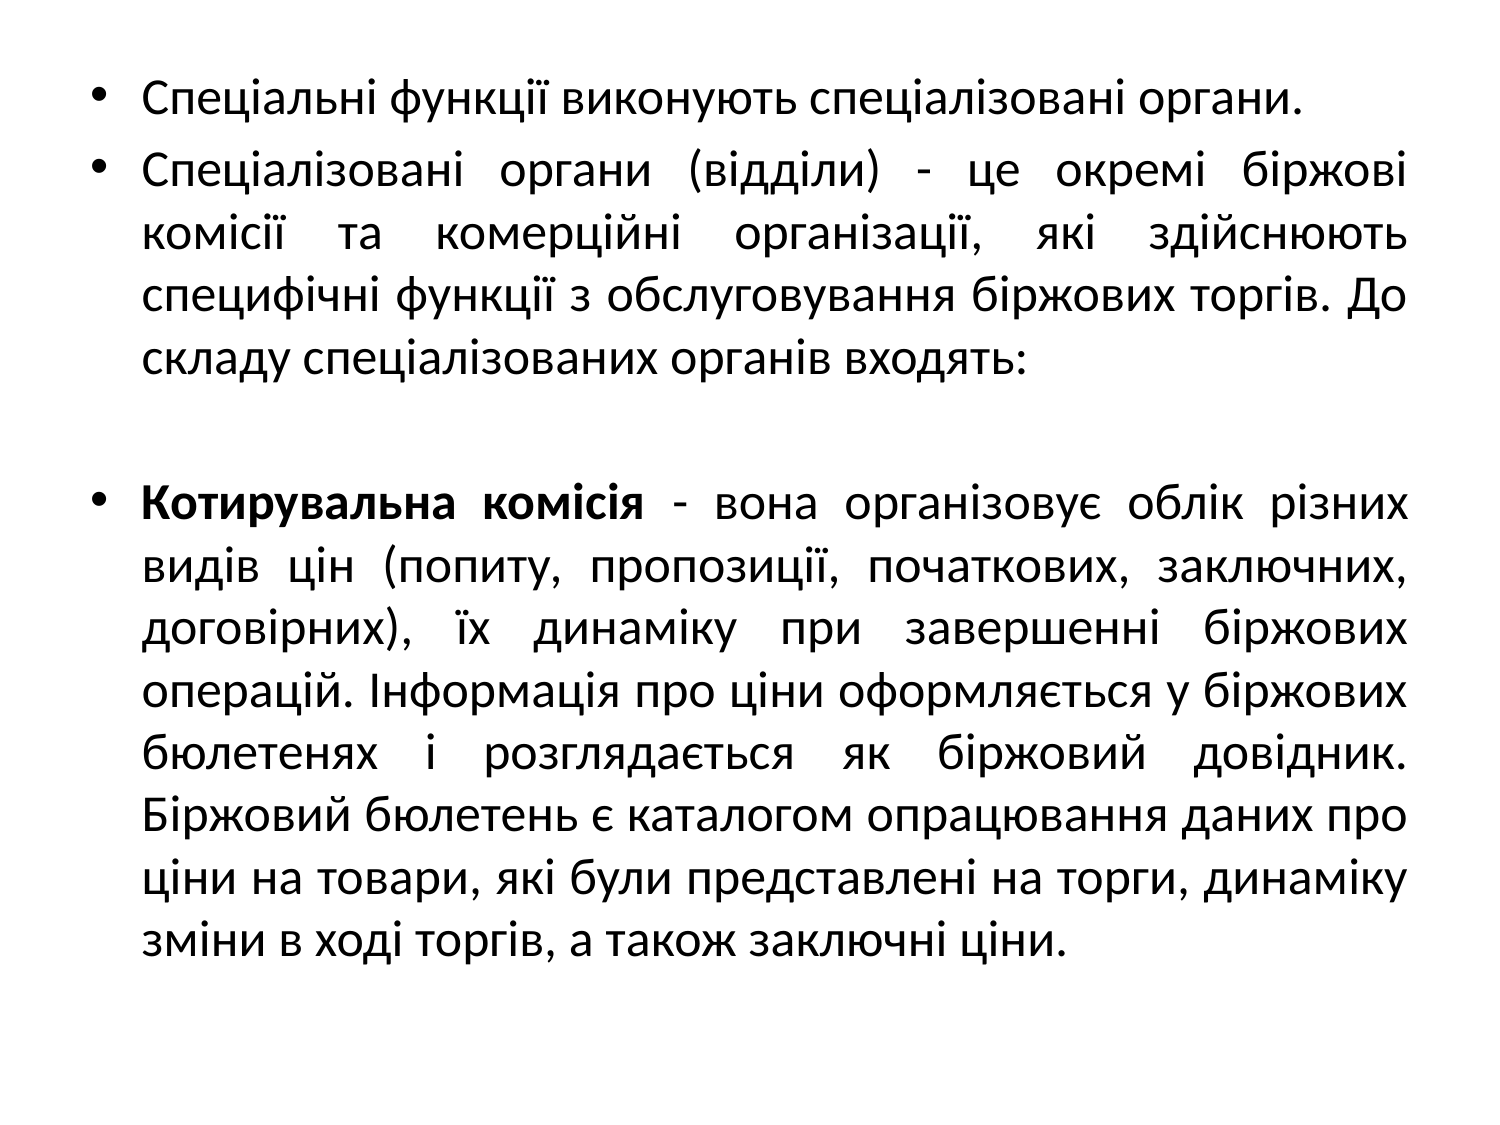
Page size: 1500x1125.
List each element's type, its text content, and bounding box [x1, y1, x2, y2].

list Спеціальні функції виконують спеціалізовані органи. Спеціалізовані органи (відділи) - це окремі біржові комісії та комерційні організації, які здійснюють специфічні функції з обслуговування біржових торгів. До складу спеціалізованих органів входять: Котирувальна комісія - вона організовує облік різних видів цін (попиту, пропозиції, початкових, заключних, договірних), їх динаміку при завершенні біржових операцій. Інформація про ціни оформляється у біржових бюлетенях і розглядається як біржовий довідник. Біржовий бюлетень є каталогом опрацювання даних про ціни на товари, які були представлені на торги, динаміку зміни в ході торгів, а також заключні ціни. [75, 54, 1425, 1005]
